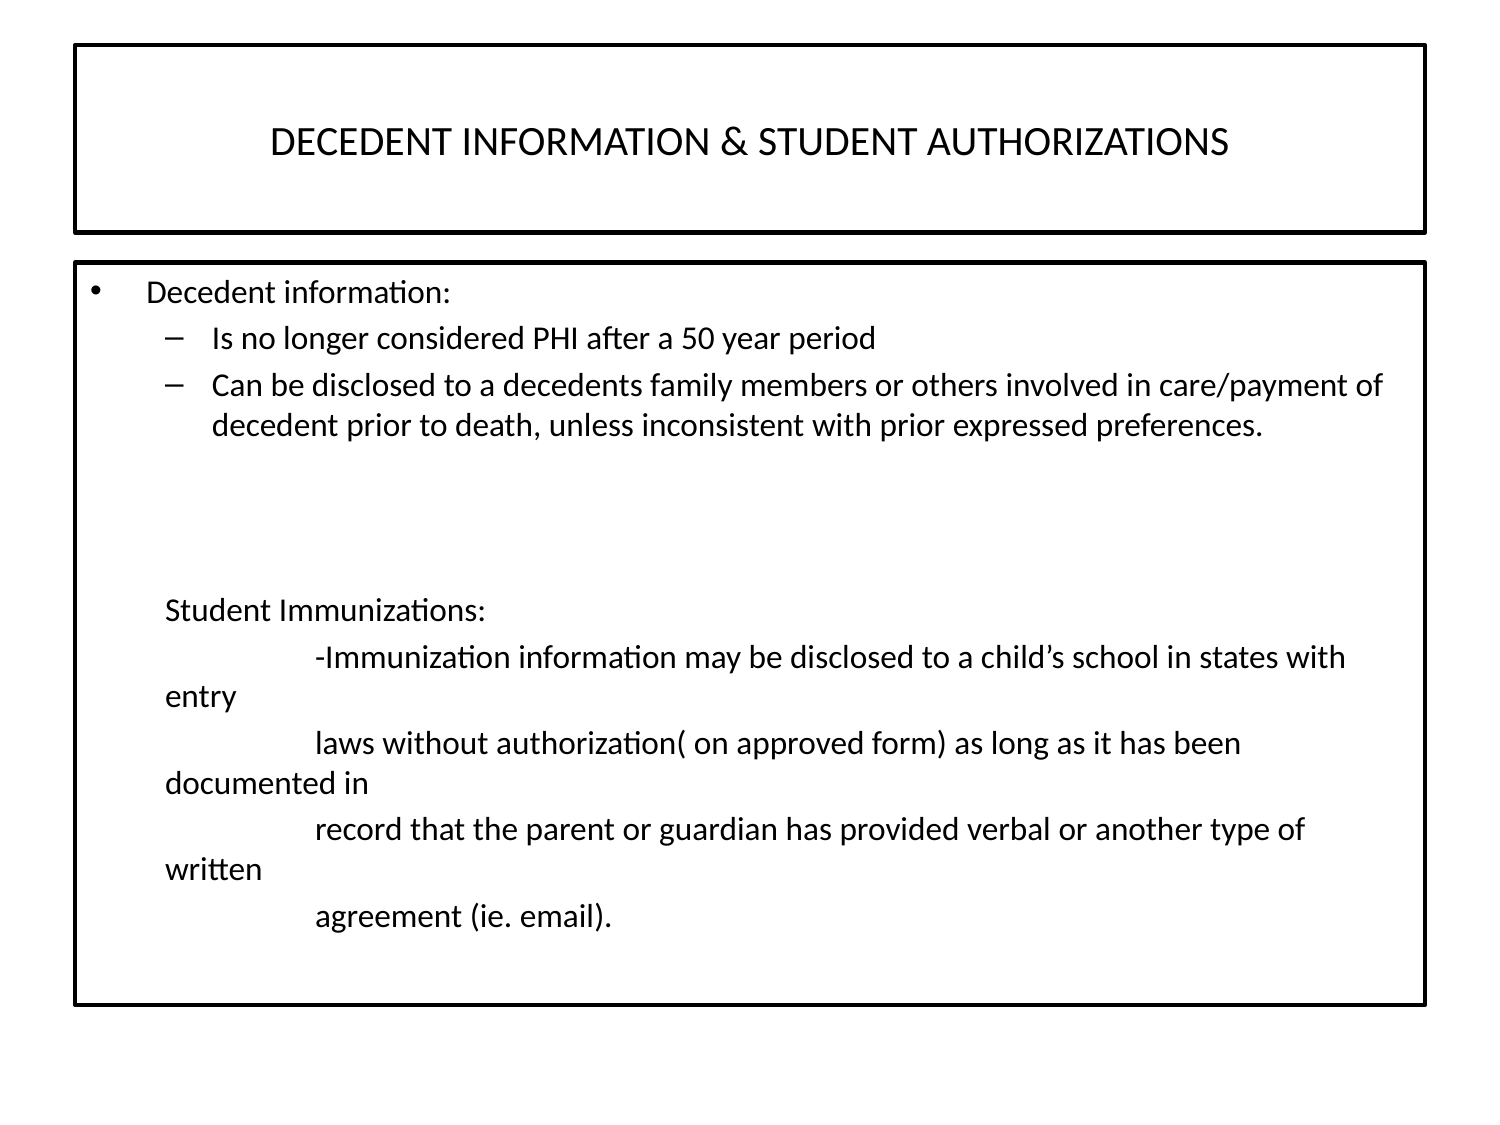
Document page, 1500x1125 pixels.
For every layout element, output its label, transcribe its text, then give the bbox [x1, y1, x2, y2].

title DECEDENT INFORMATION & STUDENT AUTHORIZATIONS [73, 43, 1427, 235]
list Decedent information: Is no longer considered PHI after a 50 year period Can be disclosed to a decedents family members or others involved in care/payment of decedent prior to death, unless inconsistent with prior expressed preferences. Student Immunizations: -Immunization information may be disclosed to a child’s school in states with entry laws without authorization( on approved form) as long as it has been documented in record that the parent or guardian has provided verbal or another type of written agreement (ie. email). [73, 260, 1427, 1007]
